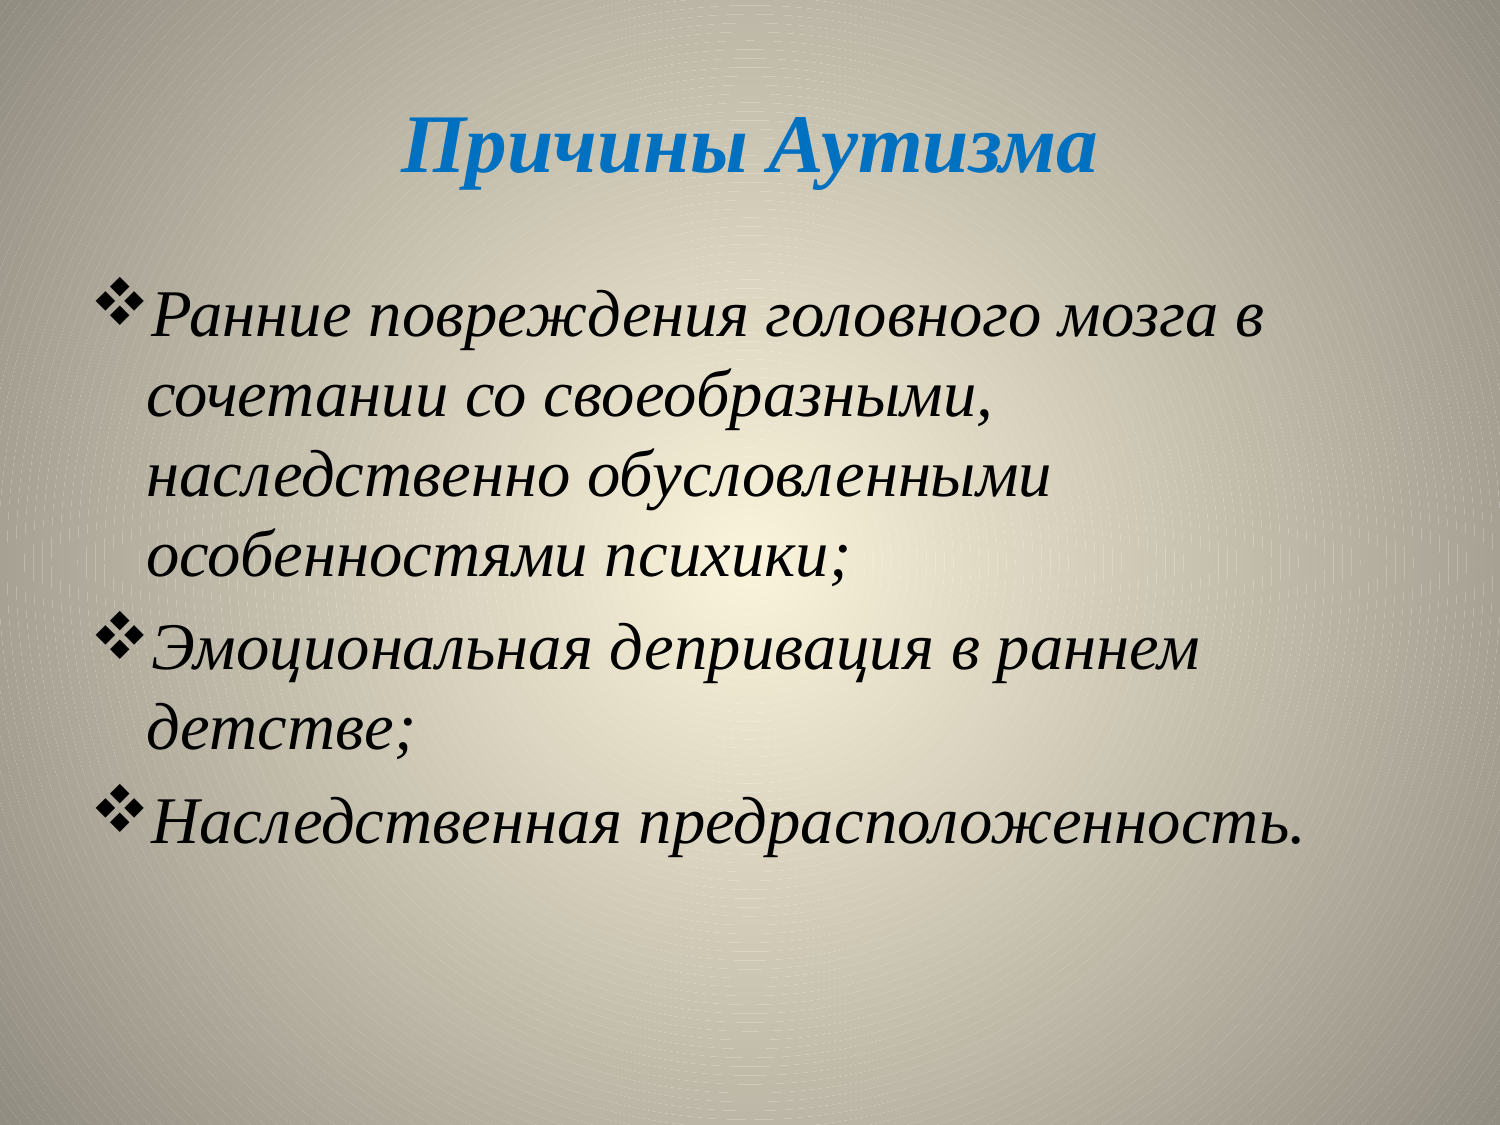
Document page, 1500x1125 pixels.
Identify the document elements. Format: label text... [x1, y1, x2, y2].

list Ранние повреждения головного мозга в сочетании со сво­еобразными, наследственно обусловленными особенностями психики; Эмоциональная депривация в раннем детстве; Наследствен­ная предрасположенность. [75, 262, 1425, 1005]
title Причины Аутизма [75, 45, 1425, 233]
